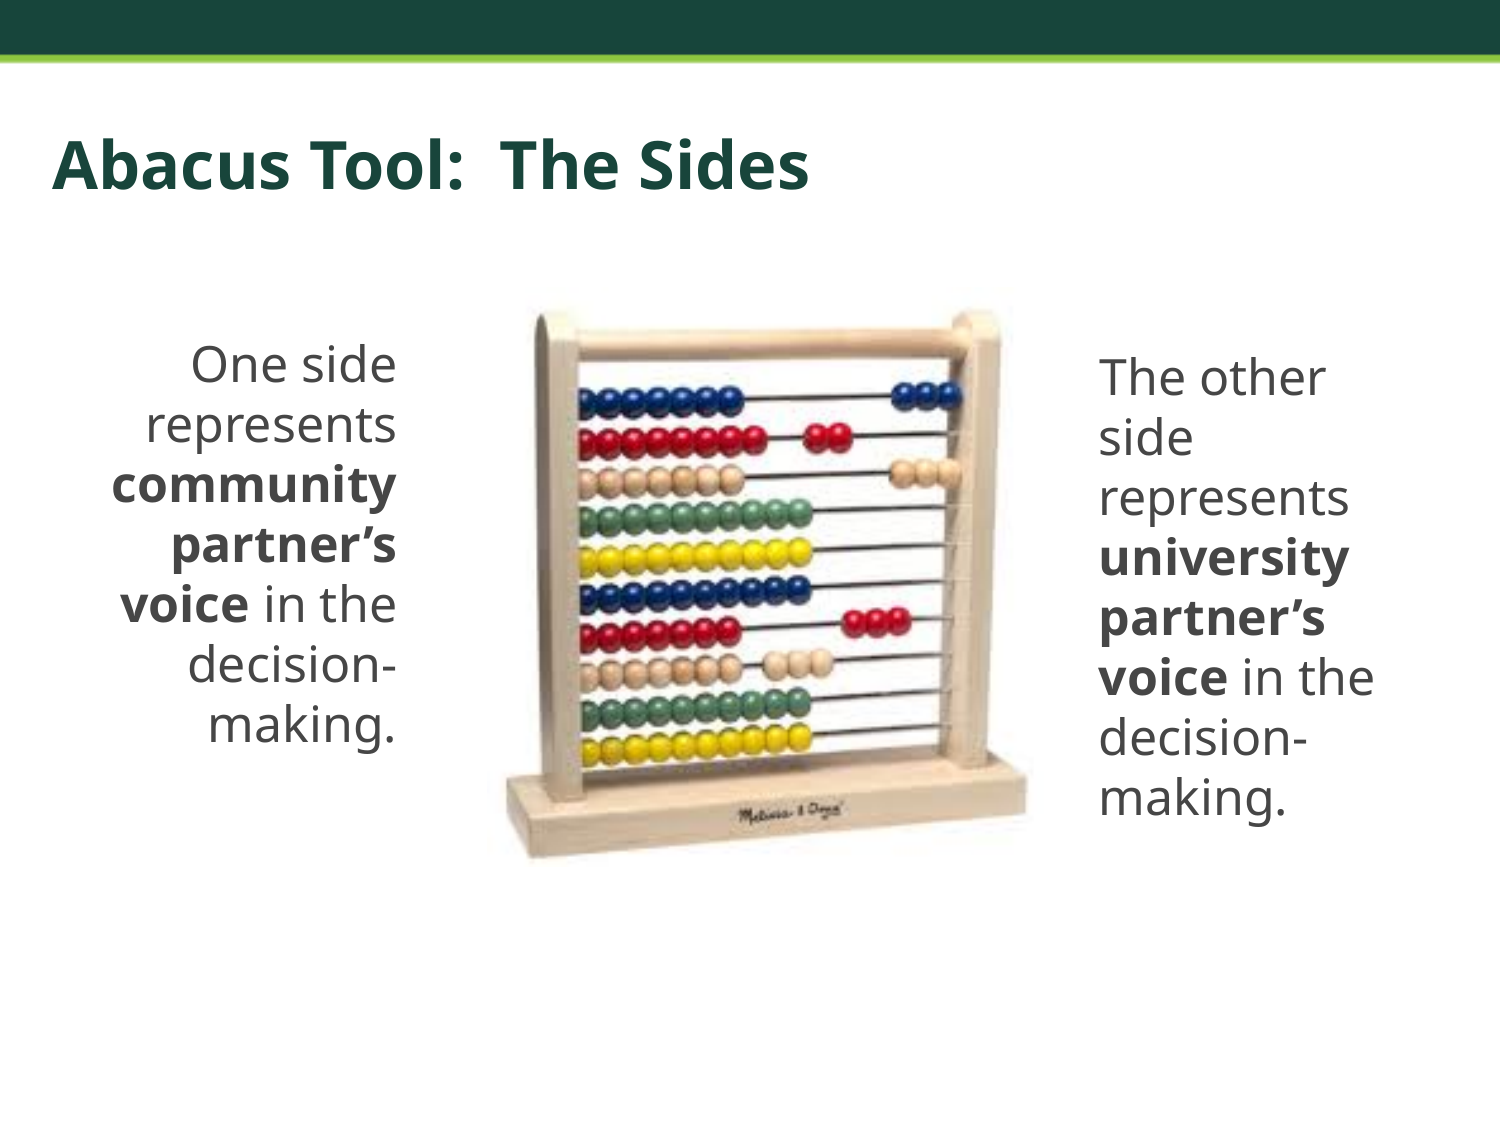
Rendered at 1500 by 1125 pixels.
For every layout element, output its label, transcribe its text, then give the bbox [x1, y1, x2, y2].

list The other side represents university partner’s voice in the decision-making. [1074, 337, 1451, 713]
title Abacus Tool: The Sides [37, 112, 1463, 213]
list One side represents community partner’s voice in the decision-making. [49, 324, 413, 651]
picture [0, 0, 1500, 1125]
